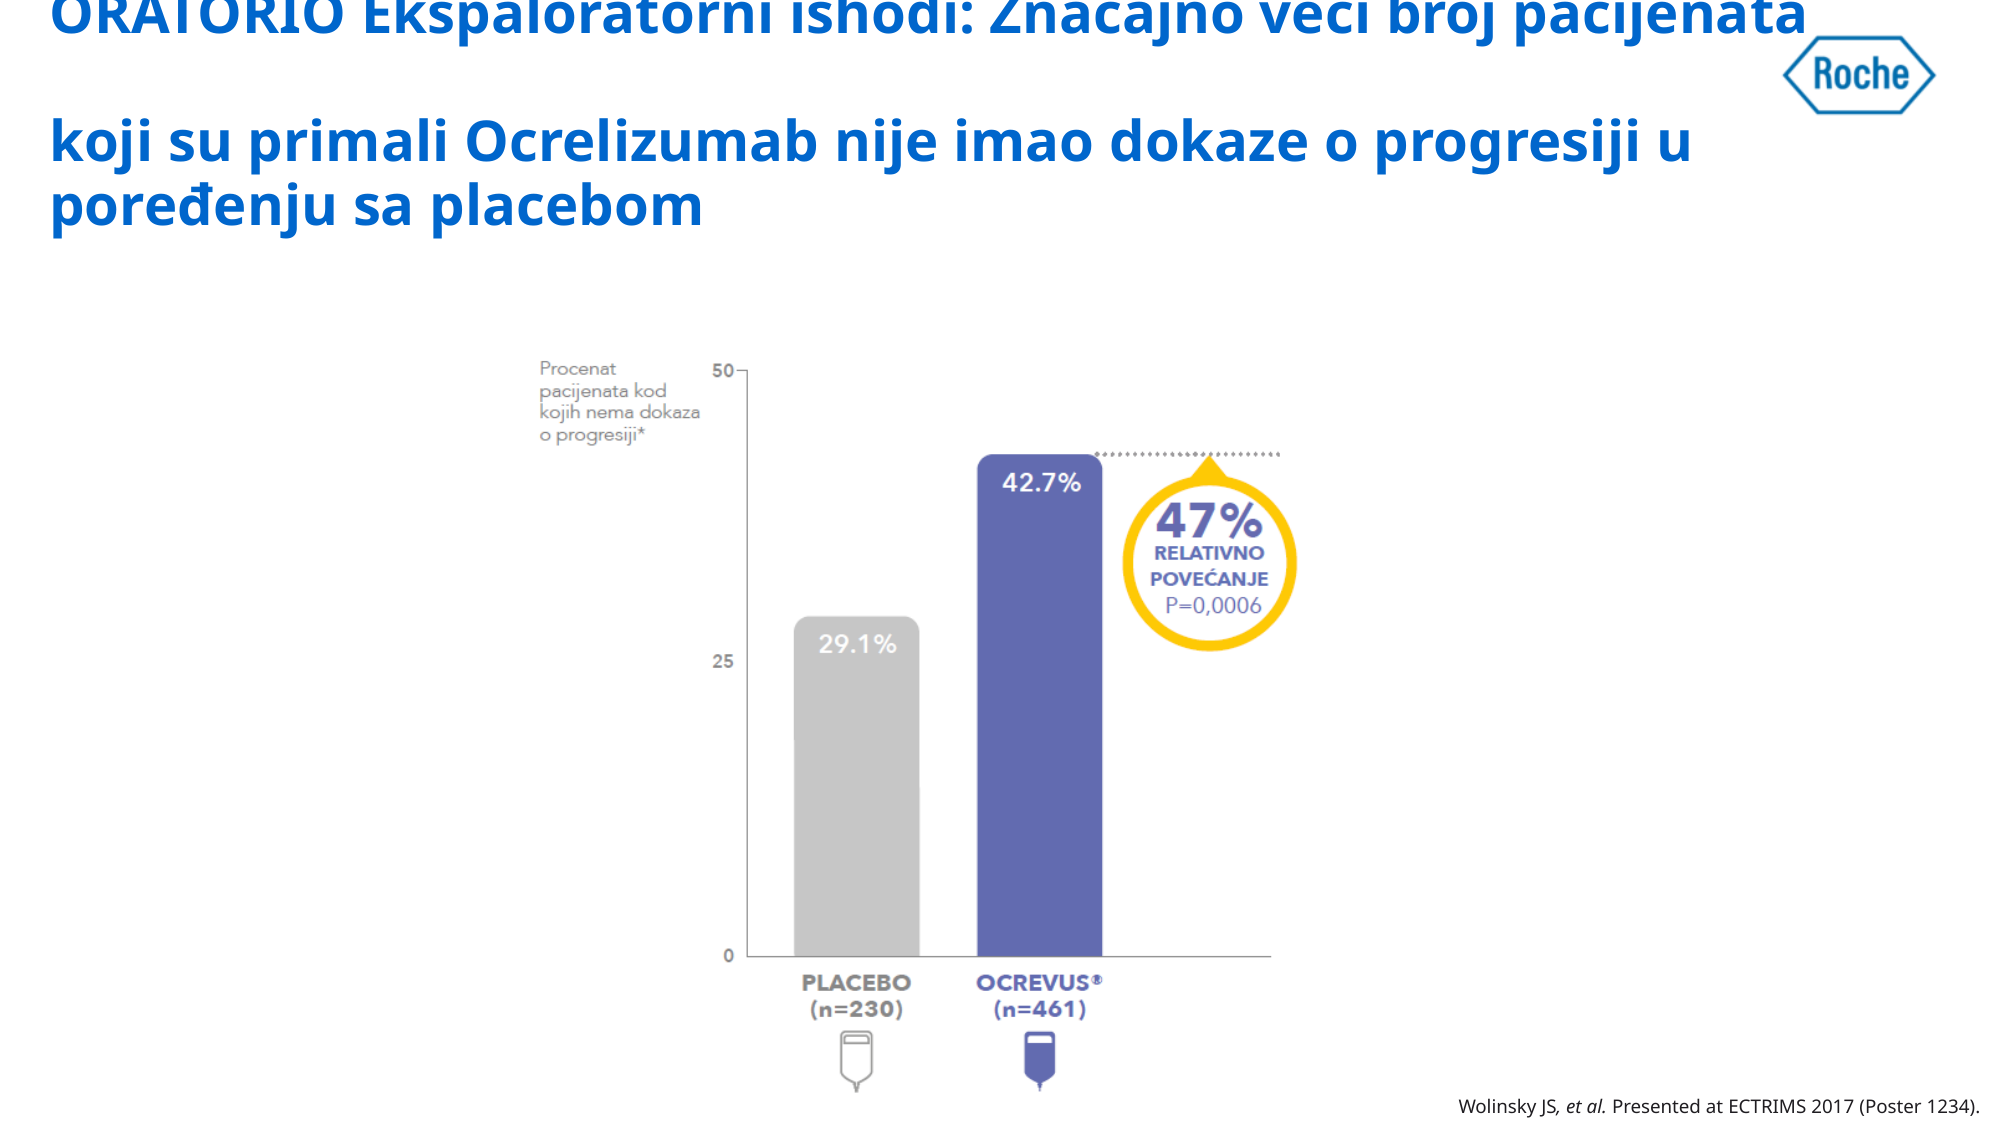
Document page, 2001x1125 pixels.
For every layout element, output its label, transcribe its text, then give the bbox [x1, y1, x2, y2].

title ORATORIO Ekspaloratorni ishodi: Značajno veći broj pacijenata koji su primali Ocrelizumab nije imao dokaze o progresiji u poređenju sa placebom [34, 45, 1609, 246]
picture [1614, 0, 2000, 269]
picture [477, 308, 1367, 1100]
list Wolinsky JS, et al. Presented at ECTRIMS 2017 (Poster 1234). [1124, 1068, 2000, 1125]
